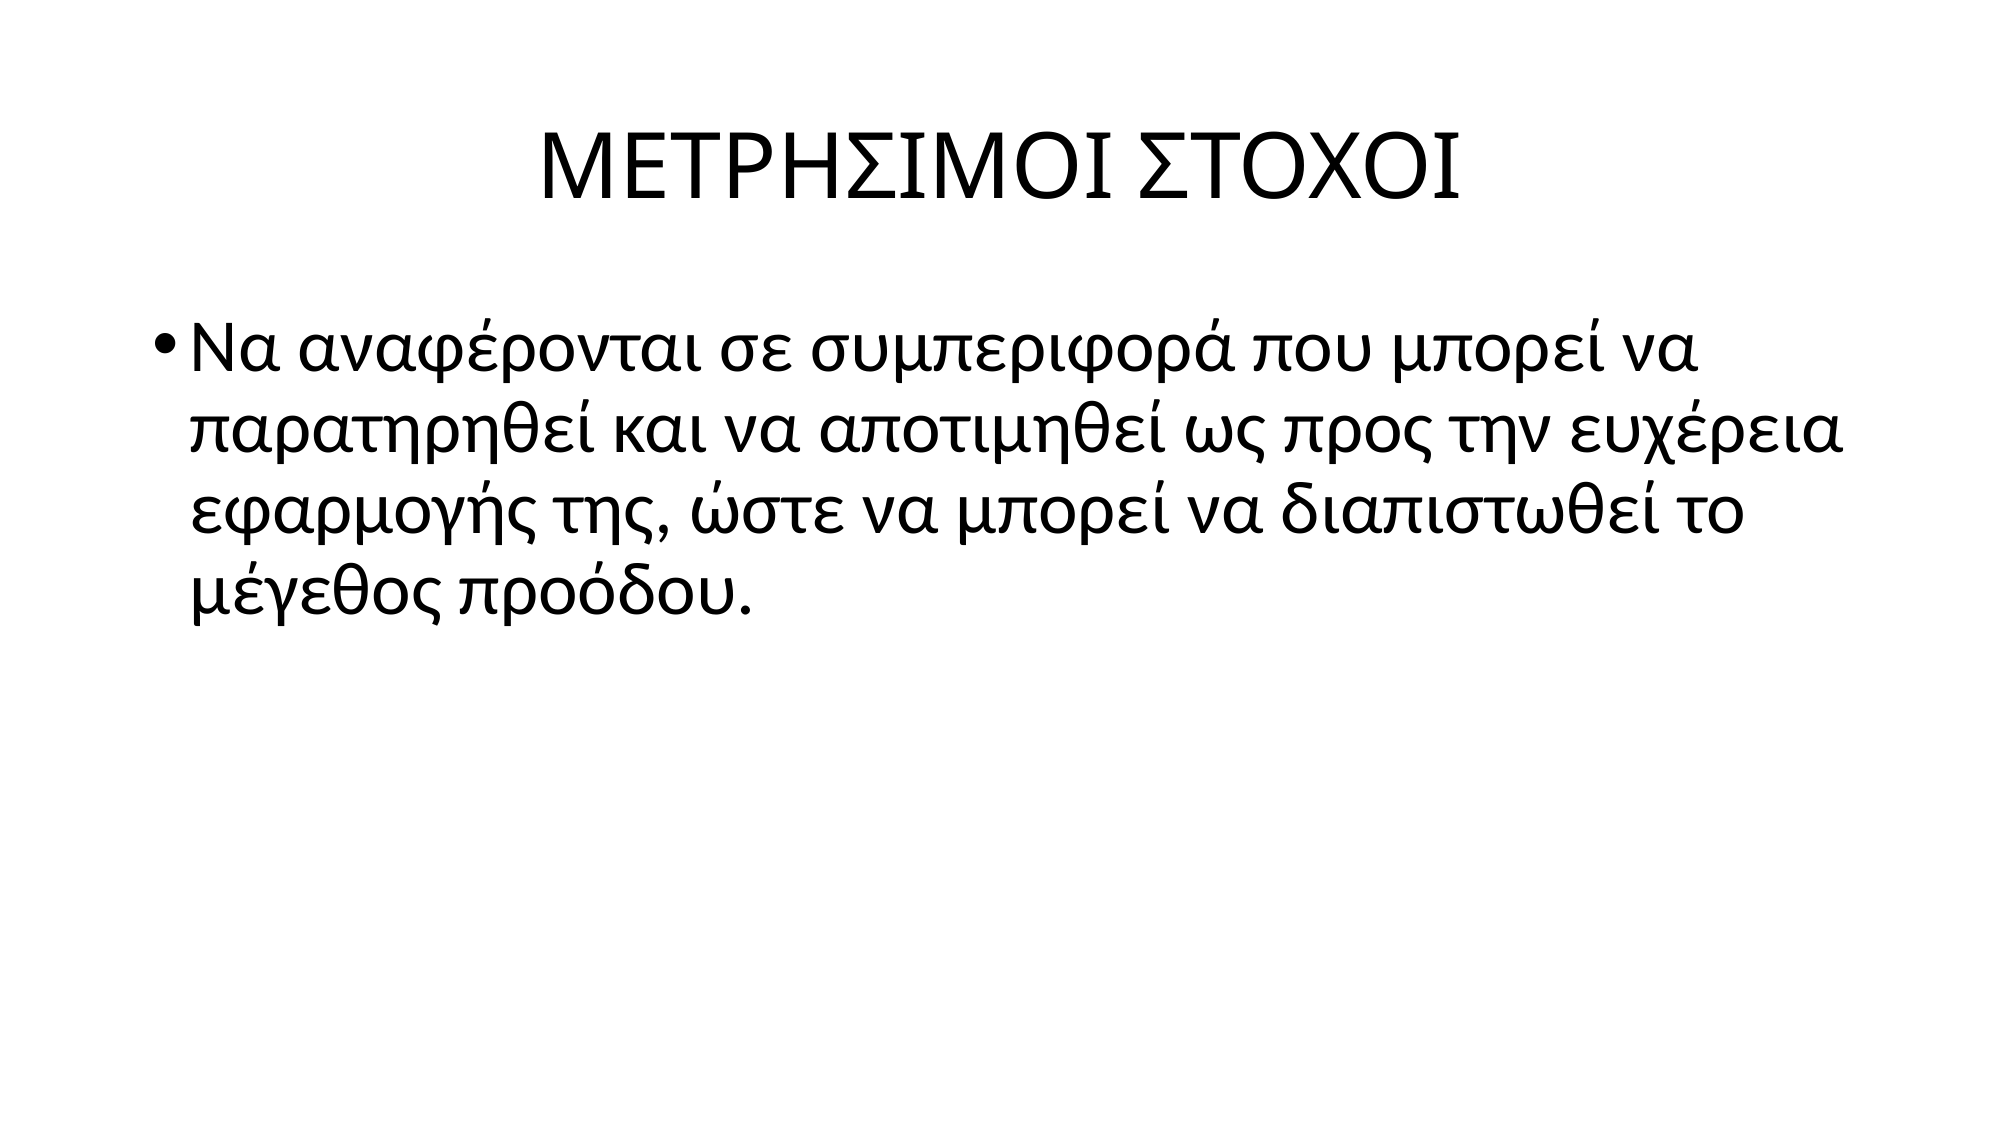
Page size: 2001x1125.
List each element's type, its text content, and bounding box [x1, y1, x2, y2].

title ΜΕΤΡΗΣΙΜΟΙ ΣΤΟΧΟΙ [137, 59, 1863, 278]
list Να αναφέρονται σε συμπεριφορά που μπορεί να παρατηρηθεί και να αποτιμηθεί ως προς την ευχέρεια εφαρμογής της, ώστε να μπορεί να διαπιστωθεί το μέγεθος προόδου. [137, 299, 1863, 1014]
